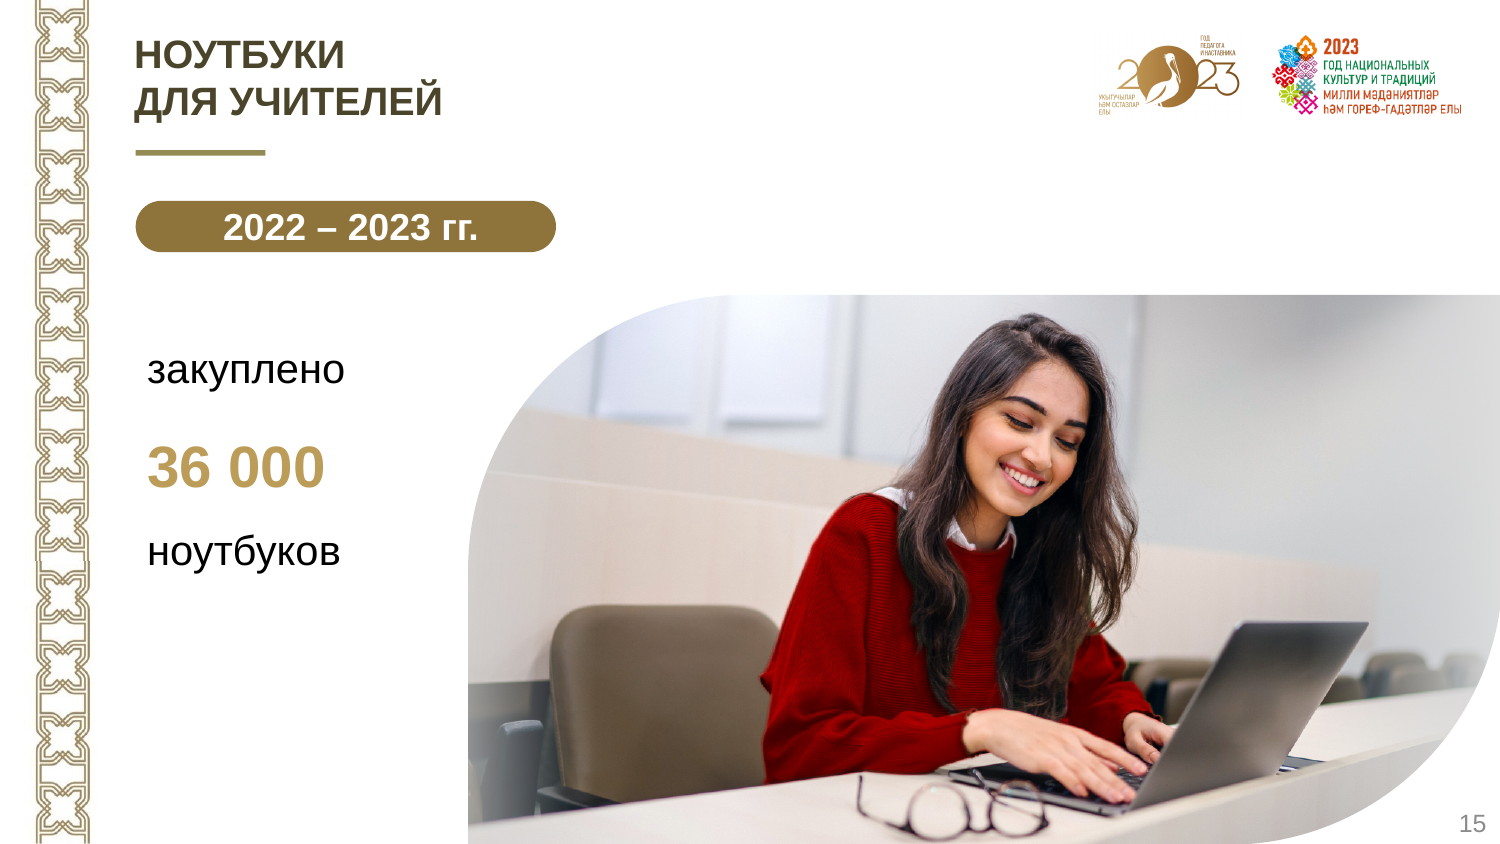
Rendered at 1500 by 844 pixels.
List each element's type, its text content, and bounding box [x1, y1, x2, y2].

text_box 2022 – 2023 гг. [135, 195, 557, 255]
text_box [134, 148, 267, 158]
text_box НОУТБУКИ ДЛЯ УЧИТЕЛЕЙ [119, 21, 1047, 132]
text_box закуплено 36 000 ноутбуков [132, 296, 464, 582]
picture [0, 0, 1500, 844]
